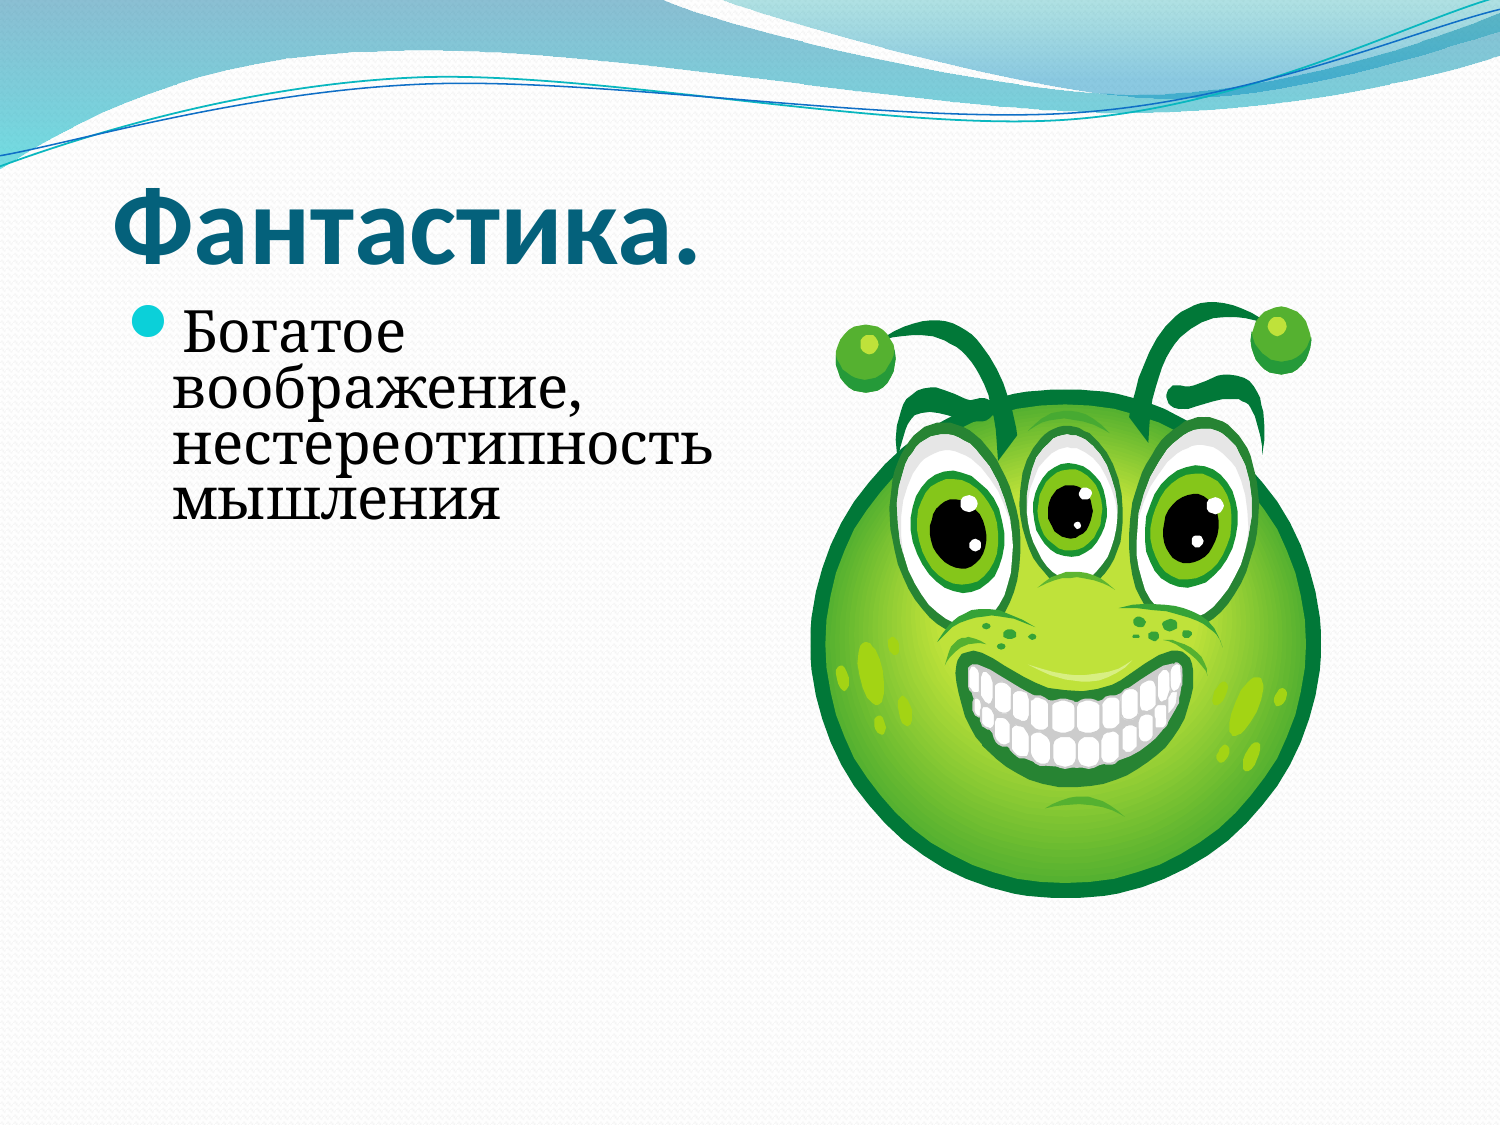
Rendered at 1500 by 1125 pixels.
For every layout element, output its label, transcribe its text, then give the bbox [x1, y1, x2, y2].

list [808, 299, 1324, 901]
list Богатое воображение, нестереотипность мышления [112, 299, 732, 900]
title Фантастика. [112, 24, 1240, 288]
